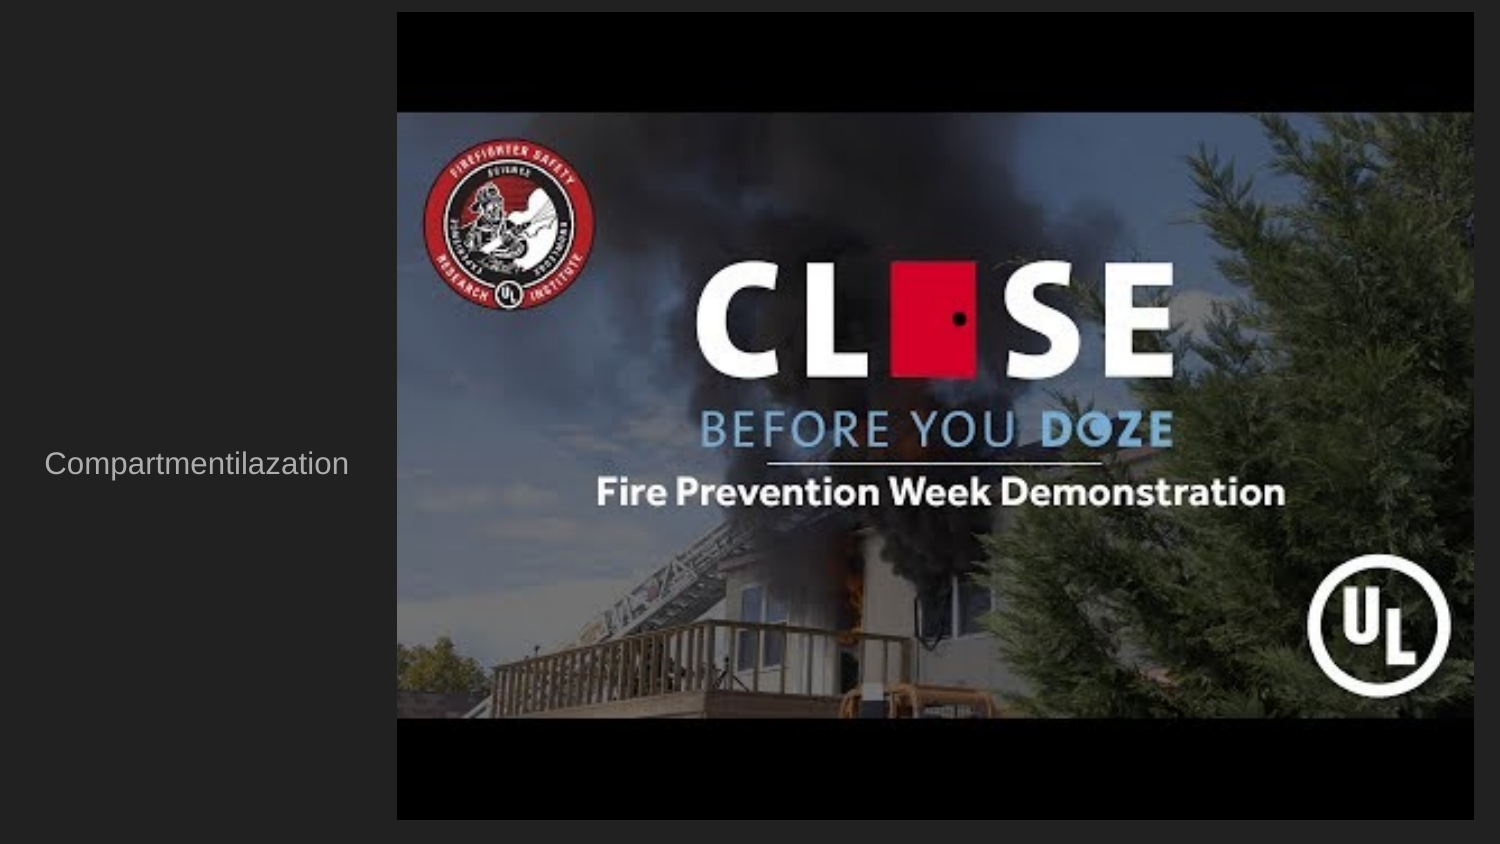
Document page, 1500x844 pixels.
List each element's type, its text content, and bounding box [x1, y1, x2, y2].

picture [397, 12, 1474, 820]
list Compartmentilazation [29, 412, 366, 513]
